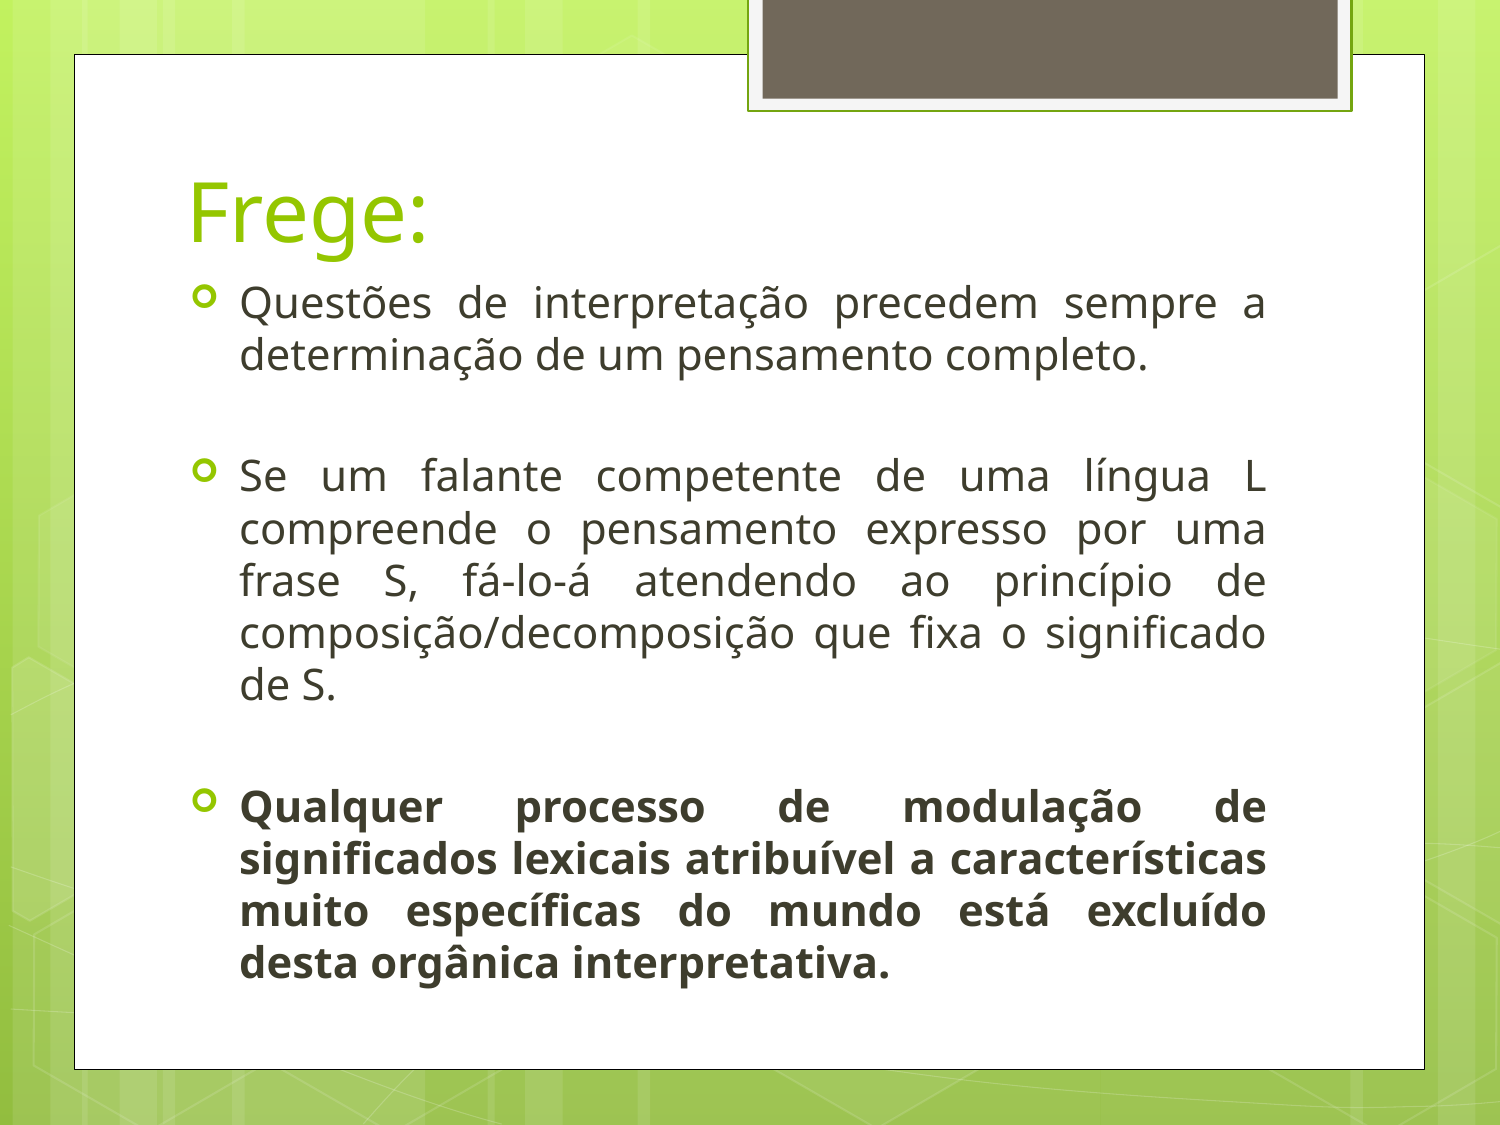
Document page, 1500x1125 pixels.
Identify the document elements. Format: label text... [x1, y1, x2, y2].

title Frege: [171, 137, 1324, 268]
list Questões de interpretação precedem sempre a determinação de um pensamento completo. Se um falante competente de uma língua L compreende o pensamento expresso por uma frase S, fá-lo-á atendendo ao princípio de composição/decomposição que fixa o significado de S. Qualquer processo de modulação de significados lexicais atribuível a características muito específicas do mundo está excluído desta orgânica interpretativa. [171, 267, 1283, 1000]
